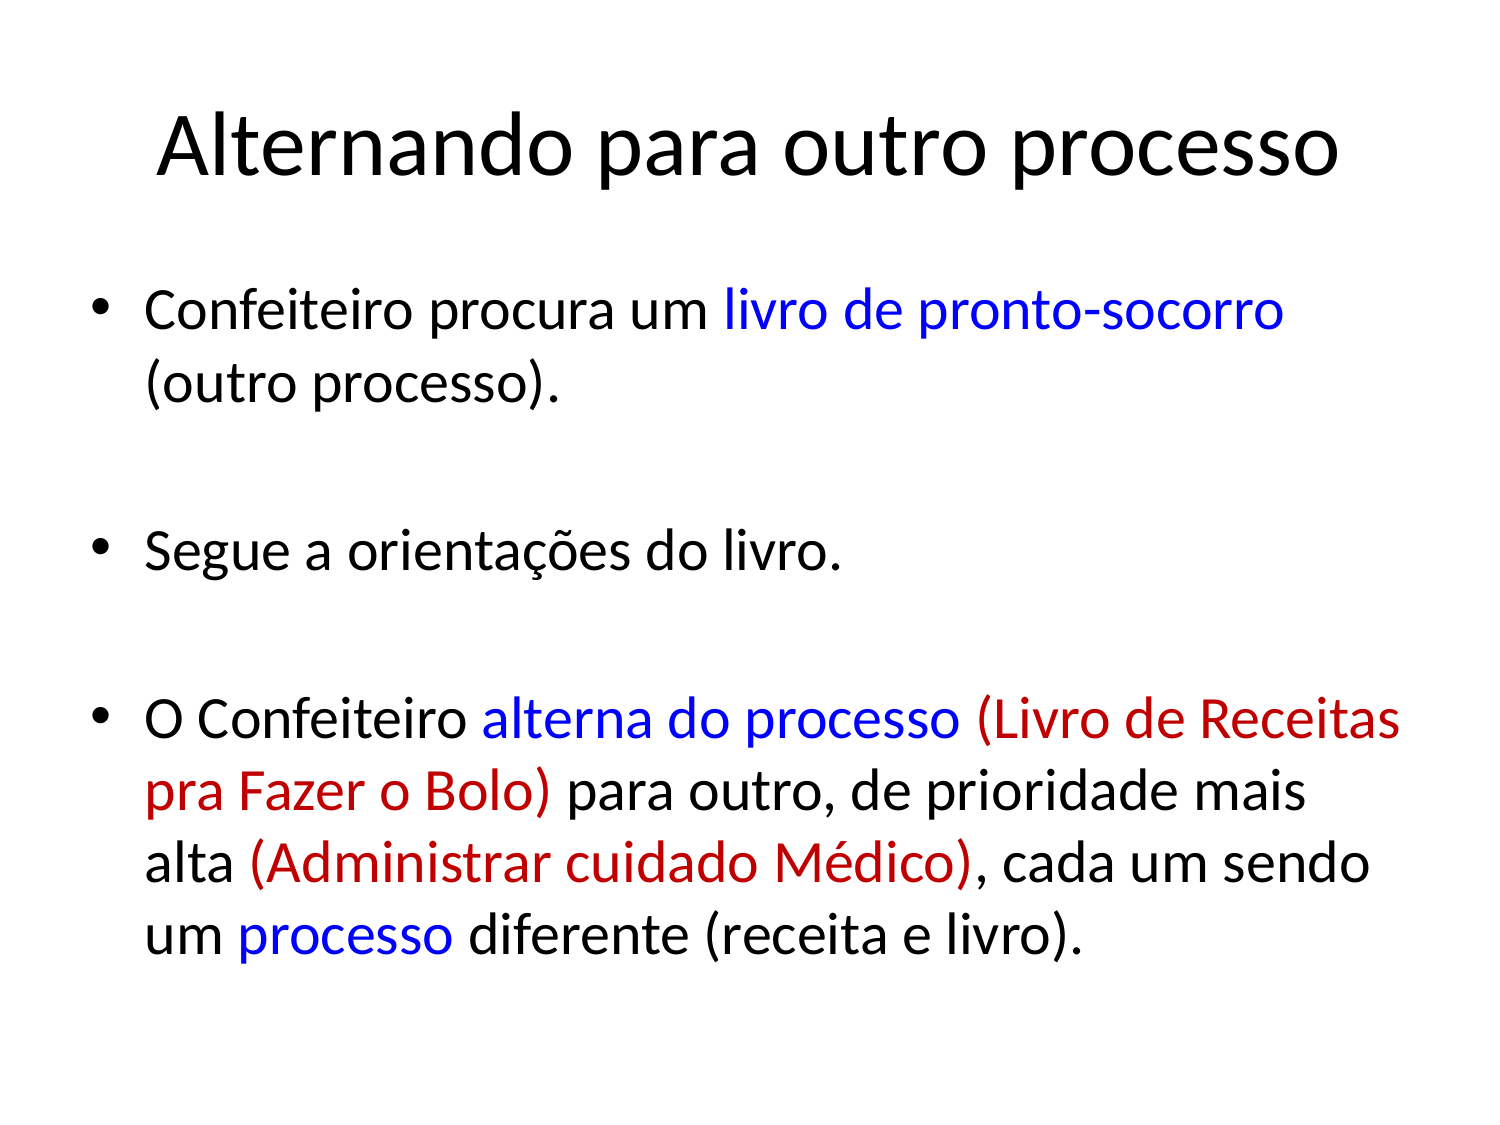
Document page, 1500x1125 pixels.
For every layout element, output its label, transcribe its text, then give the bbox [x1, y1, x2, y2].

list Confeiteiro procura um livro de pronto-socorro (outro processo). Segue a orientações do livro. O Confeiteiro alterna do processo (Livro de Receitas pra Fazer o Bolo) para outro, de prioridade mais alta (Administrar cuidado Médico), cada um sendo um processo diferente (receita e livro). [75, 262, 1425, 1005]
title Alternando para outro processo [75, 45, 1425, 233]
